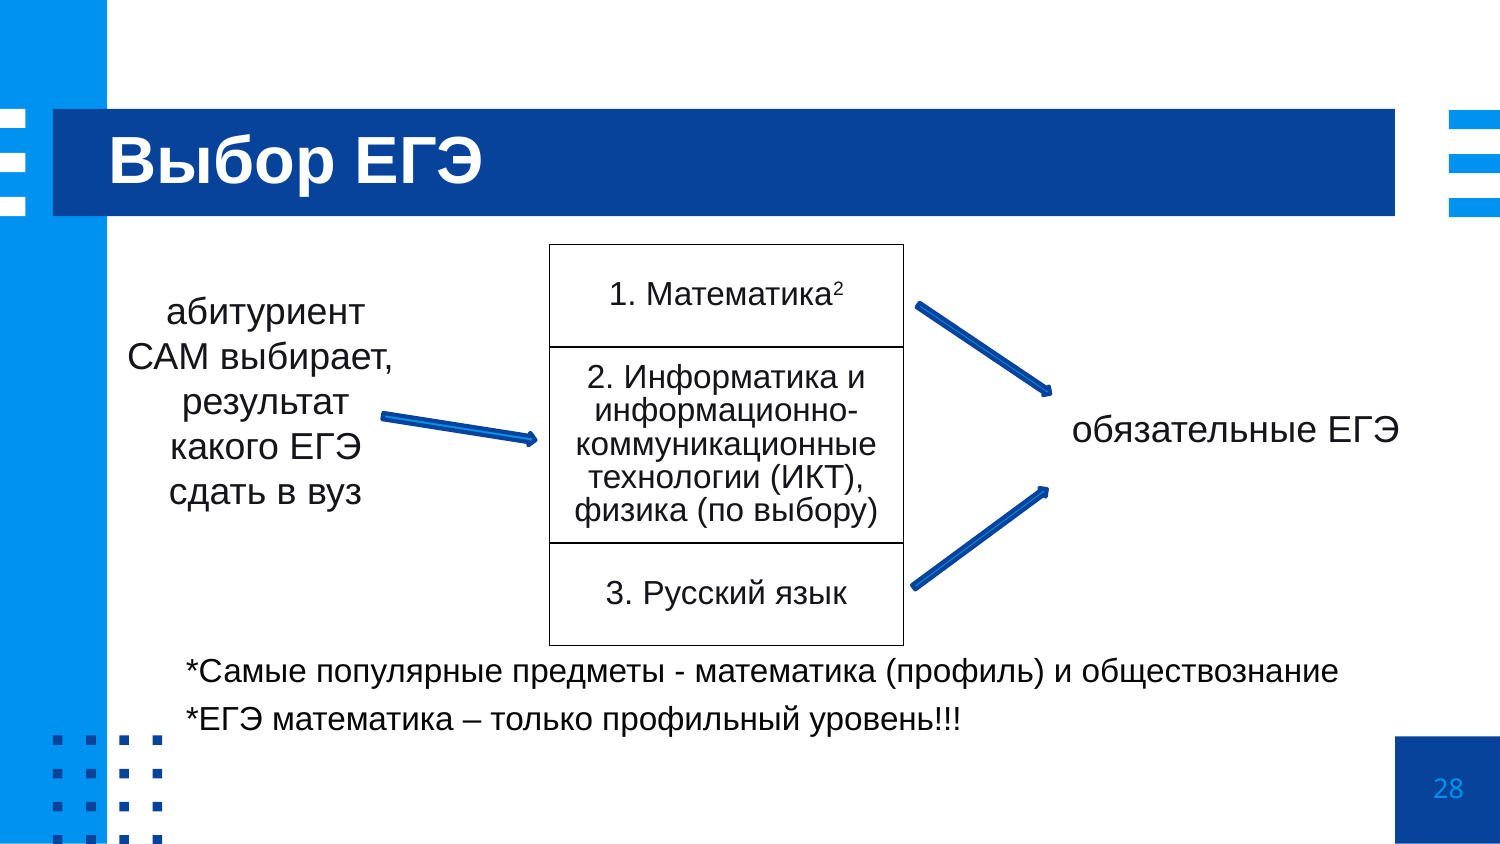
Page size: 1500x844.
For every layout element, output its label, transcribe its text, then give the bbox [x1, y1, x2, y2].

table_header 1. Математика2 [550, 245, 903, 346]
text_box абитуриент САМ выбирает, результат какого ЕГЭ сдать в вуз [112, 280, 420, 520]
text_box [914, 300, 1053, 398]
text_box обязательные ЕГЭ [1057, 398, 1419, 458]
text_box [910, 485, 1049, 592]
slide_number 28 [1394, 736, 1500, 844]
text_box [380, 410, 538, 448]
text_box Выбор ЕГЭ [108, 91, 1395, 233]
table_cell 2. Информатика и информационно-коммуникационные технологии (ИКТ), физика (по выбору) [550, 348, 903, 542]
text_box *Самые популярные предметы - математика (профиль) и обществознание *ЕГЭ математика – только профильный уровень!!! [171, 646, 1424, 746]
table_cell 3. Русский язык [550, 544, 903, 645]
